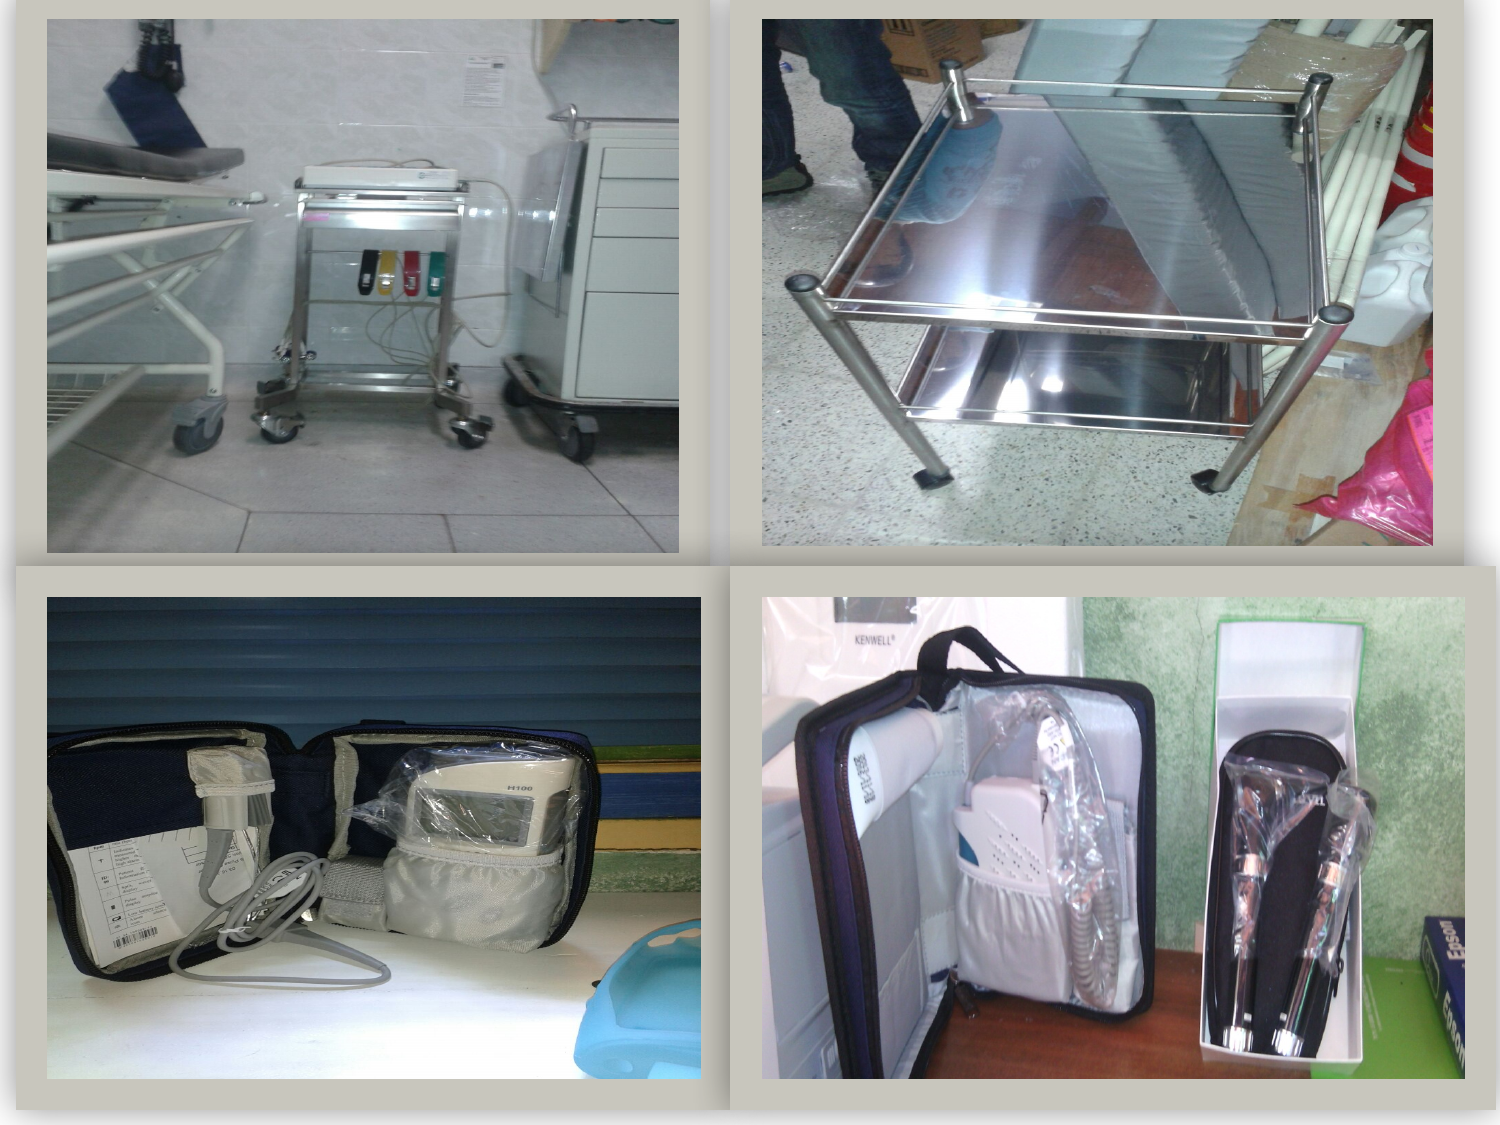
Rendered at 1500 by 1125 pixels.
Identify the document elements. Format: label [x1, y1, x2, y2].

picture [46, 597, 702, 1079]
picture [46, 18, 680, 554]
picture [761, 597, 1465, 1079]
picture [761, 18, 1434, 547]
